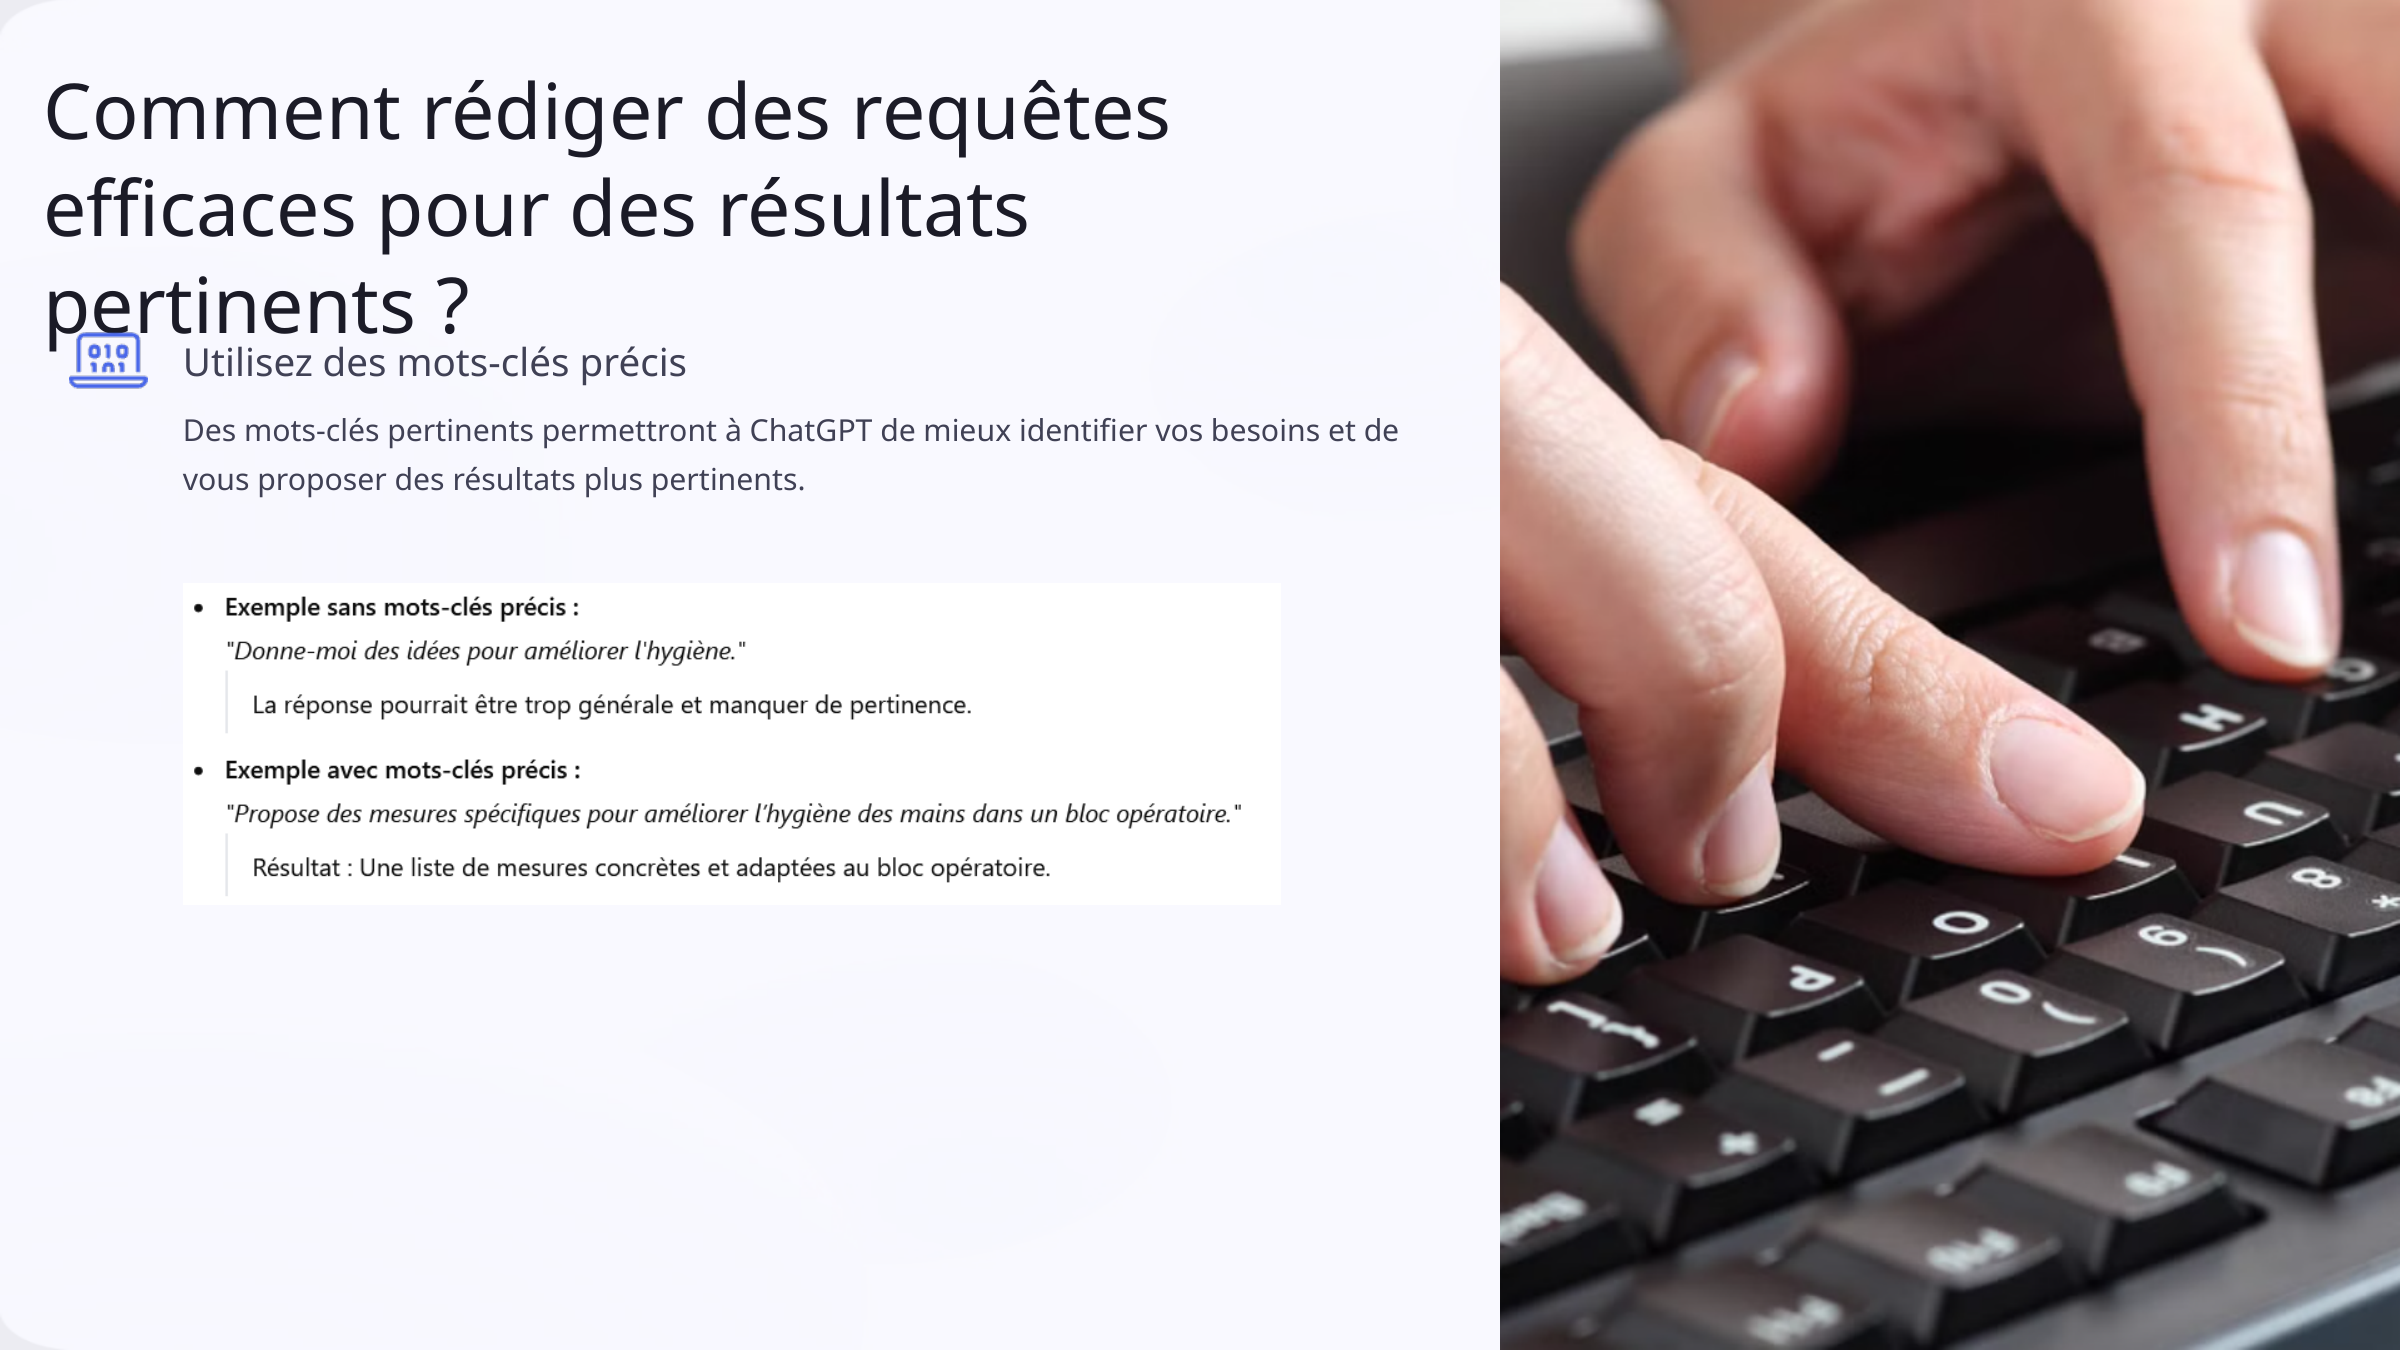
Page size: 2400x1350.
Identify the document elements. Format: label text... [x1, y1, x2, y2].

text_box Utilisez des mots-clés précis [182, 336, 694, 385]
picture [1499, 0, 2400, 1350]
text_box Des mots-clés pertinents permettront à ChatGPT de mieux identifier vos besoins et de vous proposer des résultats plus pertinents. [182, 398, 1440, 598]
text_box Comment rédiger des requêtes efficaces pour des résultats pertinents ? [43, 57, 1465, 252]
picture [182, 583, 1281, 905]
picture [69, 321, 148, 400]
